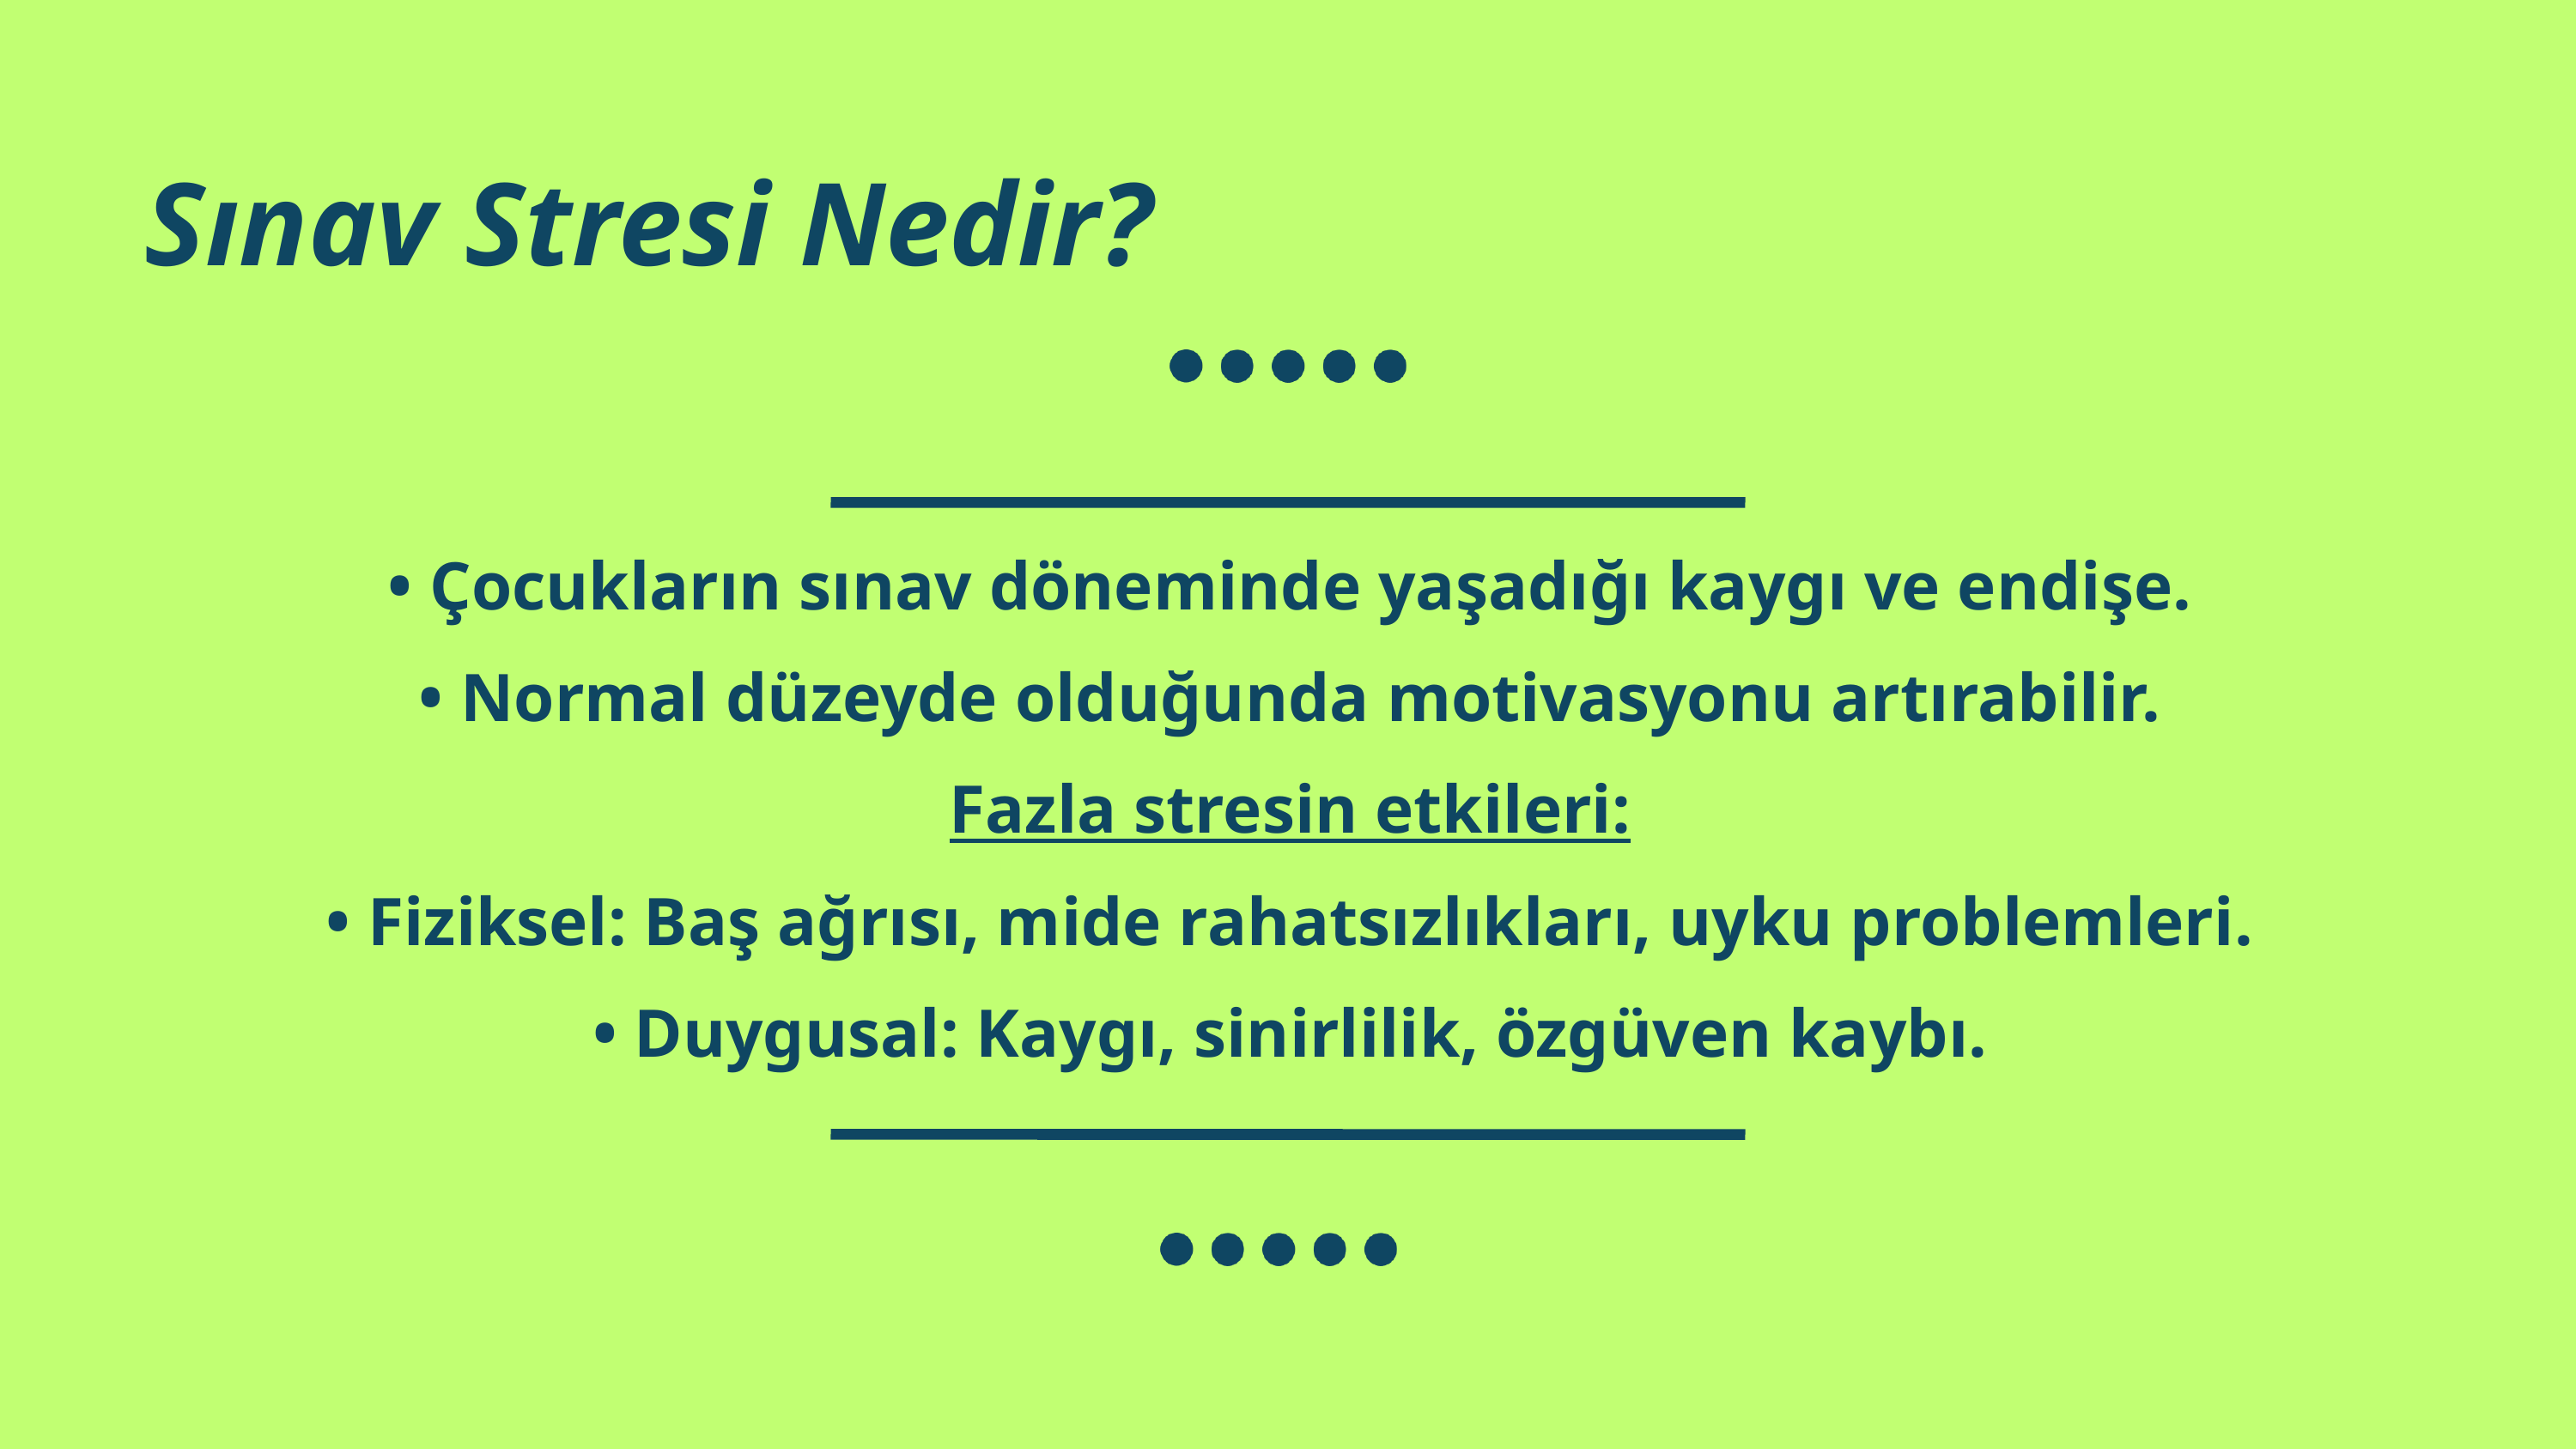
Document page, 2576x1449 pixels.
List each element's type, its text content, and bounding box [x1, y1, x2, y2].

text_box • Çocukların sınav döneminde yaşadığı kaygı ve endişe. • Normal düzeyde olduğunda motivasyonu artırabilir. Fazla stresin etkileri: • Fiziksel: Baş ağrısı, mide rahatsızlıkları, uyku problemleri. • Duygusal: Kaygı, sinirlilik, özgüven kaybı. [234, 511, 2347, 1070]
text_box [1160, 1231, 1397, 1267]
text_box Sınav Stresi Nedir? [144, 129, 1279, 289]
text_box [1170, 348, 1406, 384]
